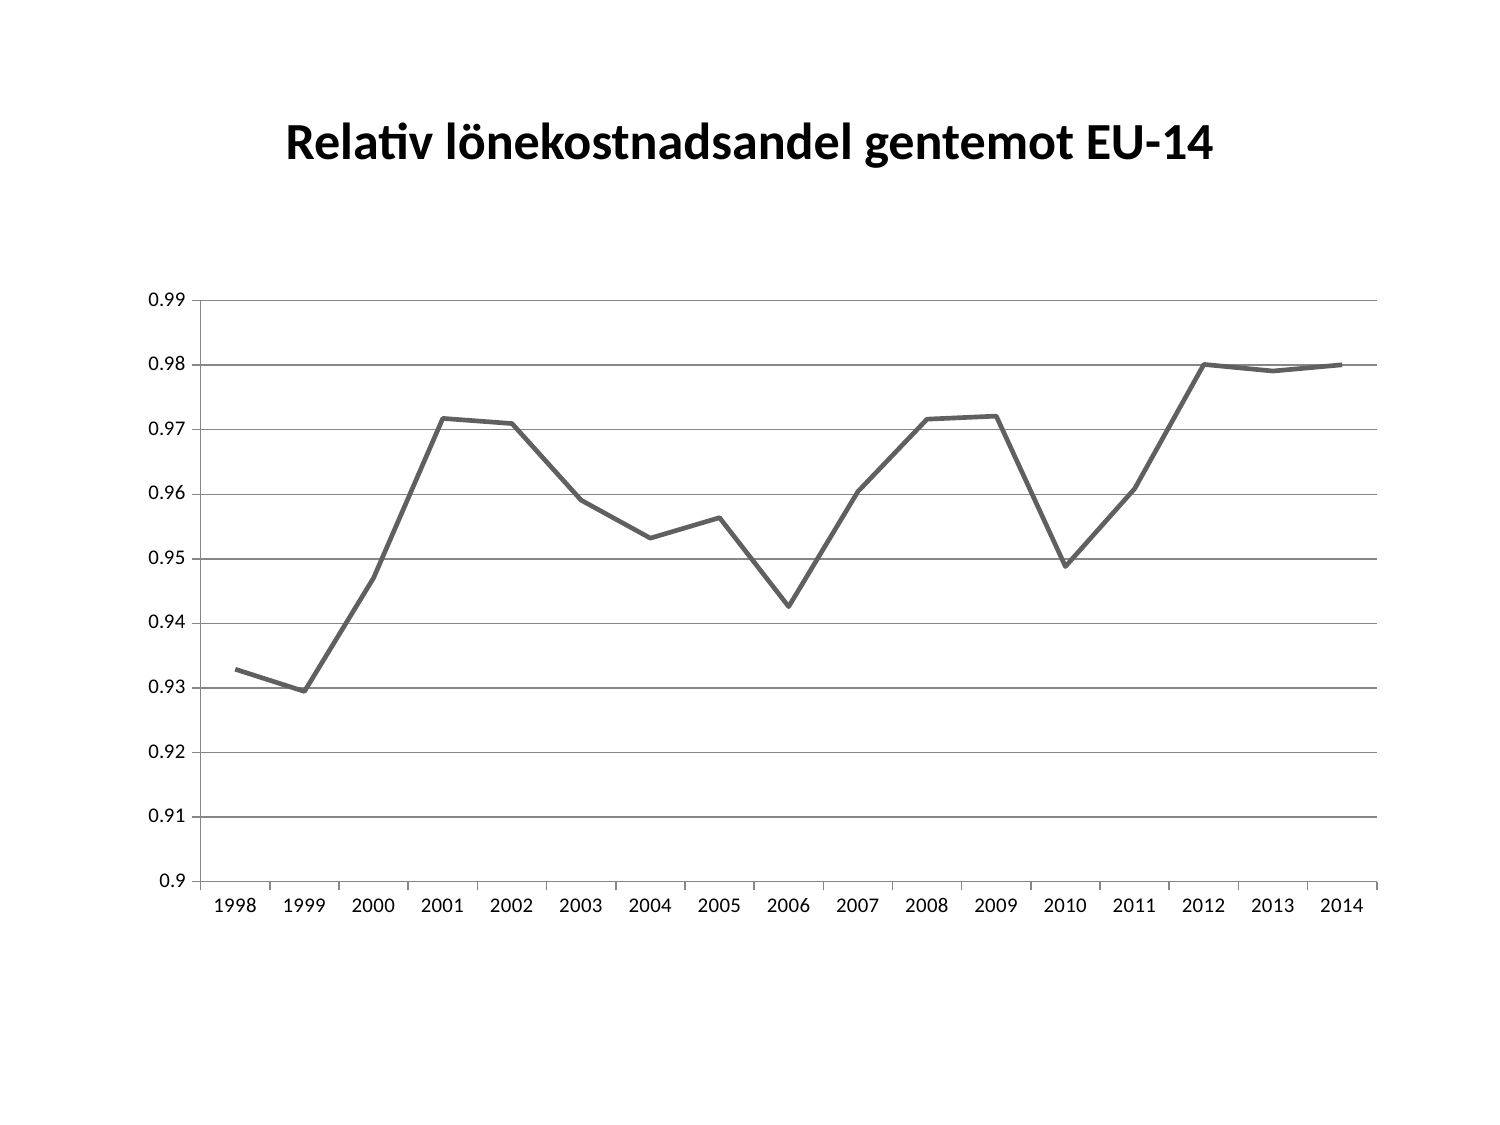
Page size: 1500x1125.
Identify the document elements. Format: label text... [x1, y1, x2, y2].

chart [74, 262, 1426, 1006]
title Relativ lönekostnadsandel gentemot EU-14 [75, 45, 1425, 233]
